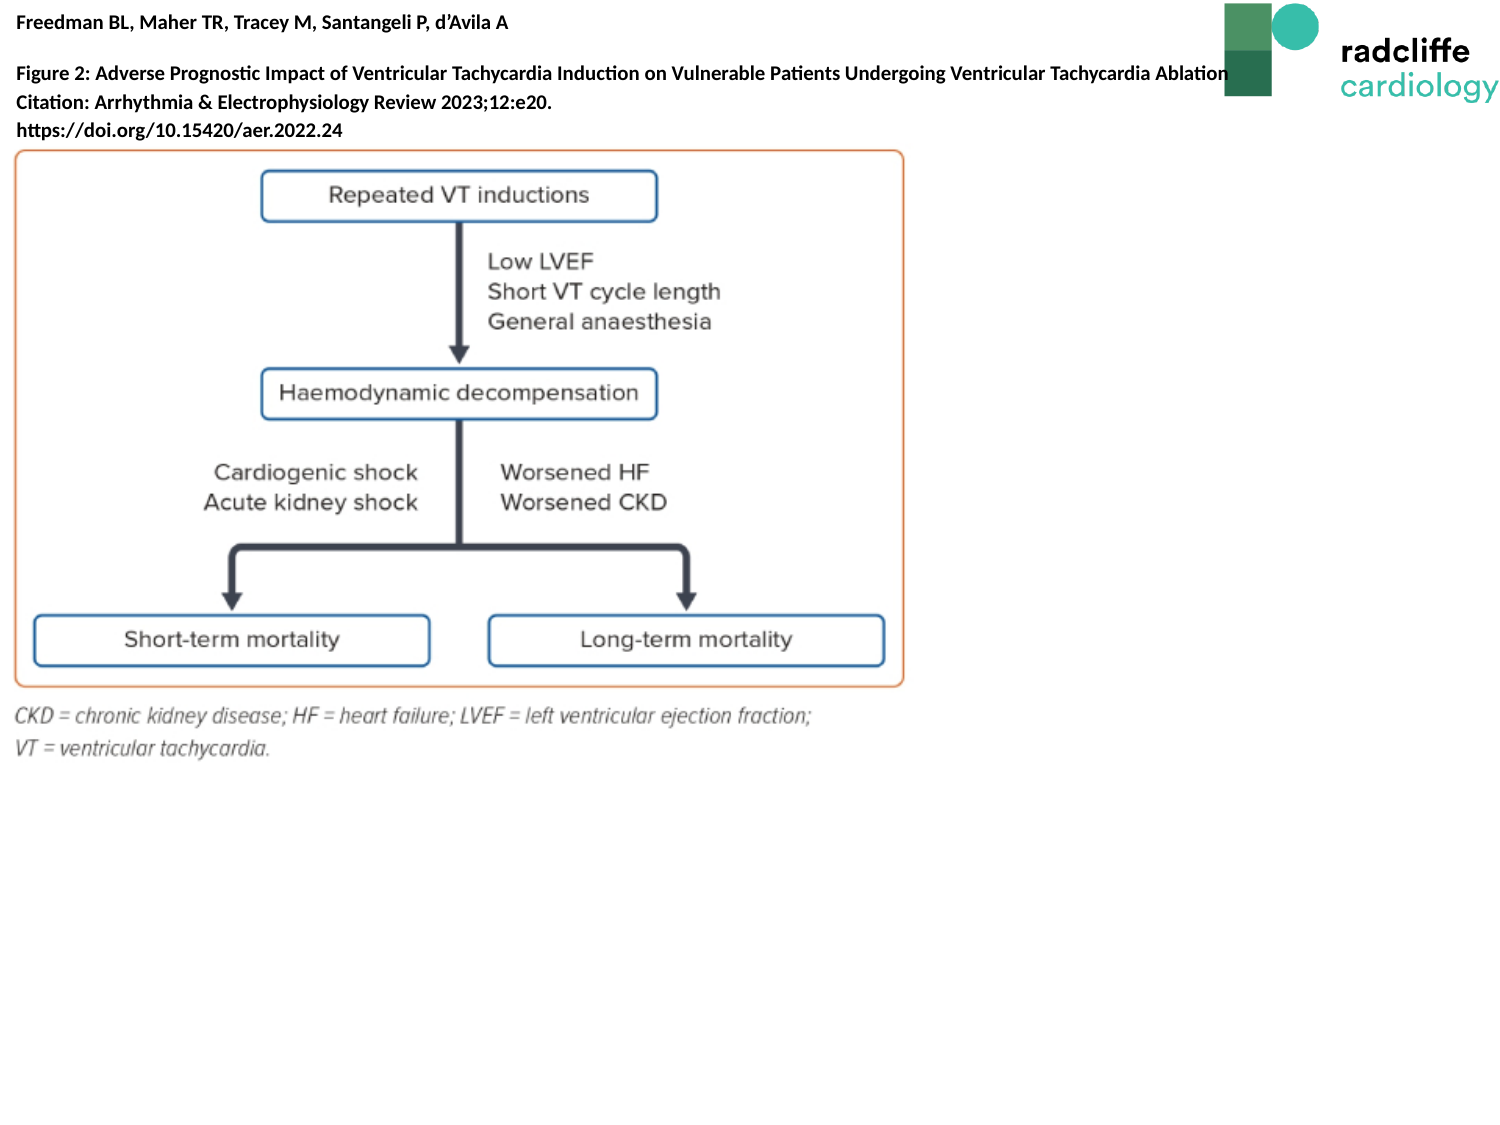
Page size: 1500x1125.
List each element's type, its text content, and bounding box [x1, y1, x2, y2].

text_box Citation: Arrhythmia & Electrophysiology Review 2023;12:e20. [1, 81, 1500, 109]
picture [1224, 1, 1499, 104]
text_box Figure 2: Adverse Prognostic Impact of Ventricular Tachycardia Induction on Vulnerable Patients Undergoing Ventricular Tachycardia Ablation [1, 51, 1224, 81]
text_box https://doi.org/10.15420/aer.2022.24 [1, 109, 1500, 150]
text_box Freedman BL, Maher TR, Tracey M, Santangeli P, d’Avila A [1, 1, 939, 42]
picture [1, 141, 940, 763]
